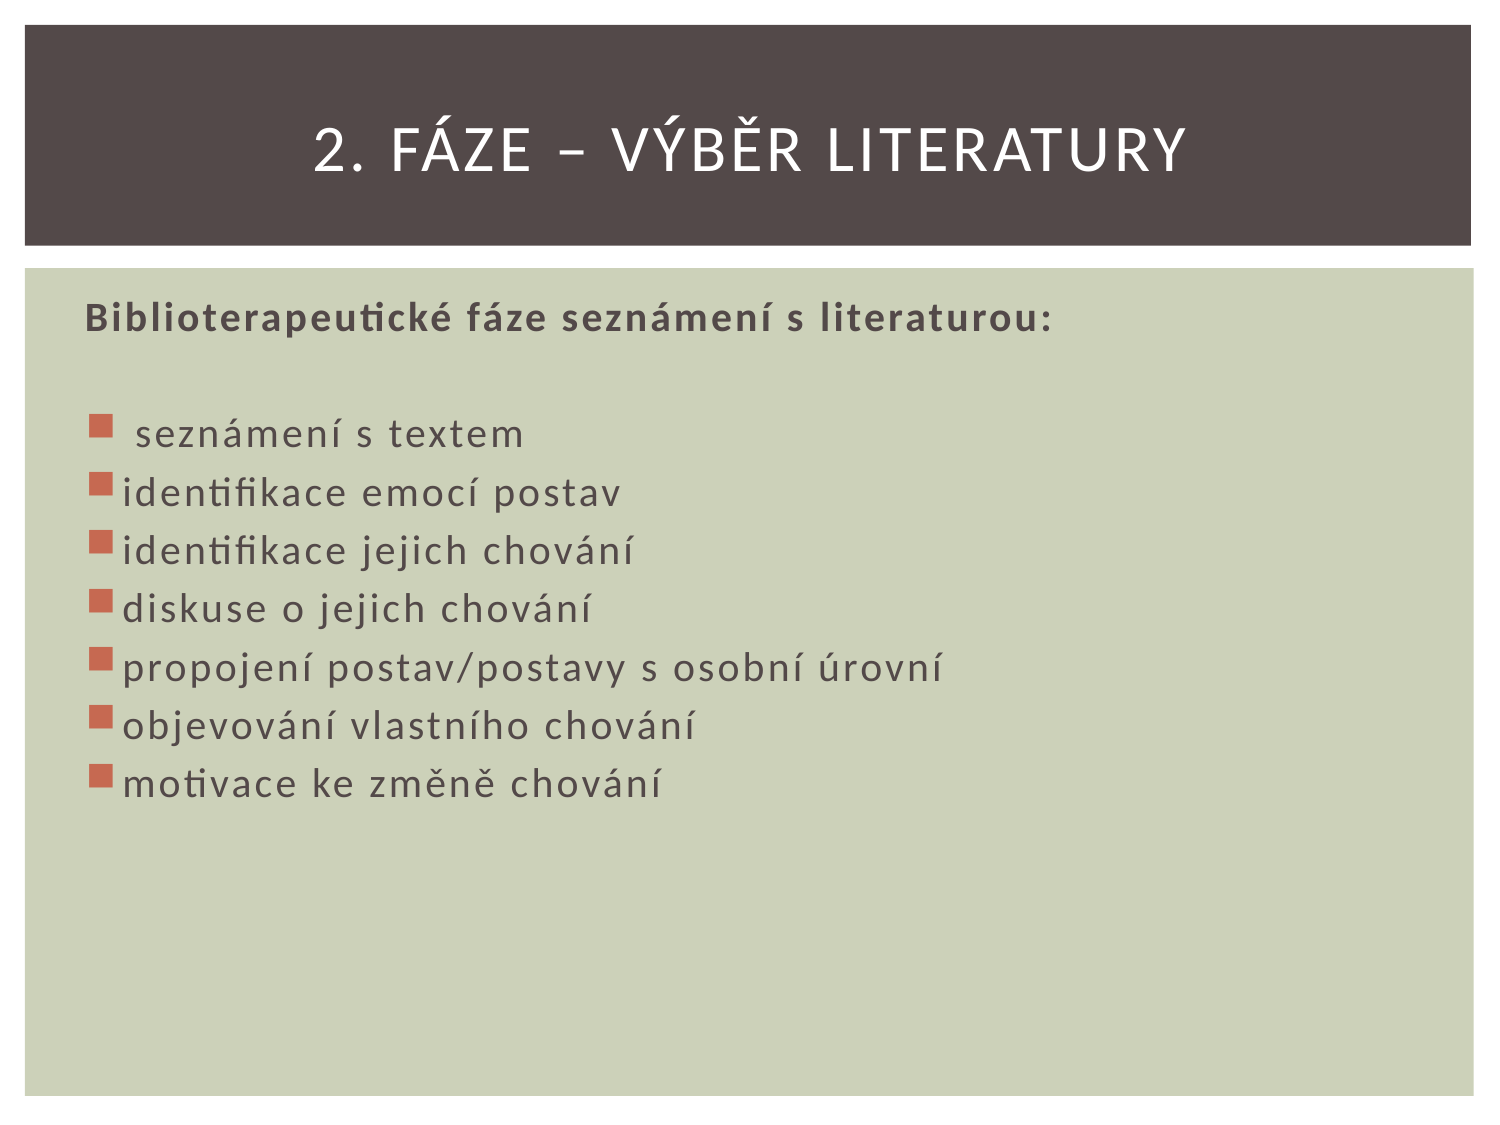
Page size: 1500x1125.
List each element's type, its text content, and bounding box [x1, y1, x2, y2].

title 2. fáze – výběr literatury [62, 58, 1438, 232]
list Biblioterapeutické fáze seznámení s literaturou: seznámení s textem identifikace emocí postav identifikace jejich chování diskuse o jejich chování propojení postav/postavy s osobní úrovní objevování vlastního chování motivace ke změně chování [62, 281, 1442, 1005]
